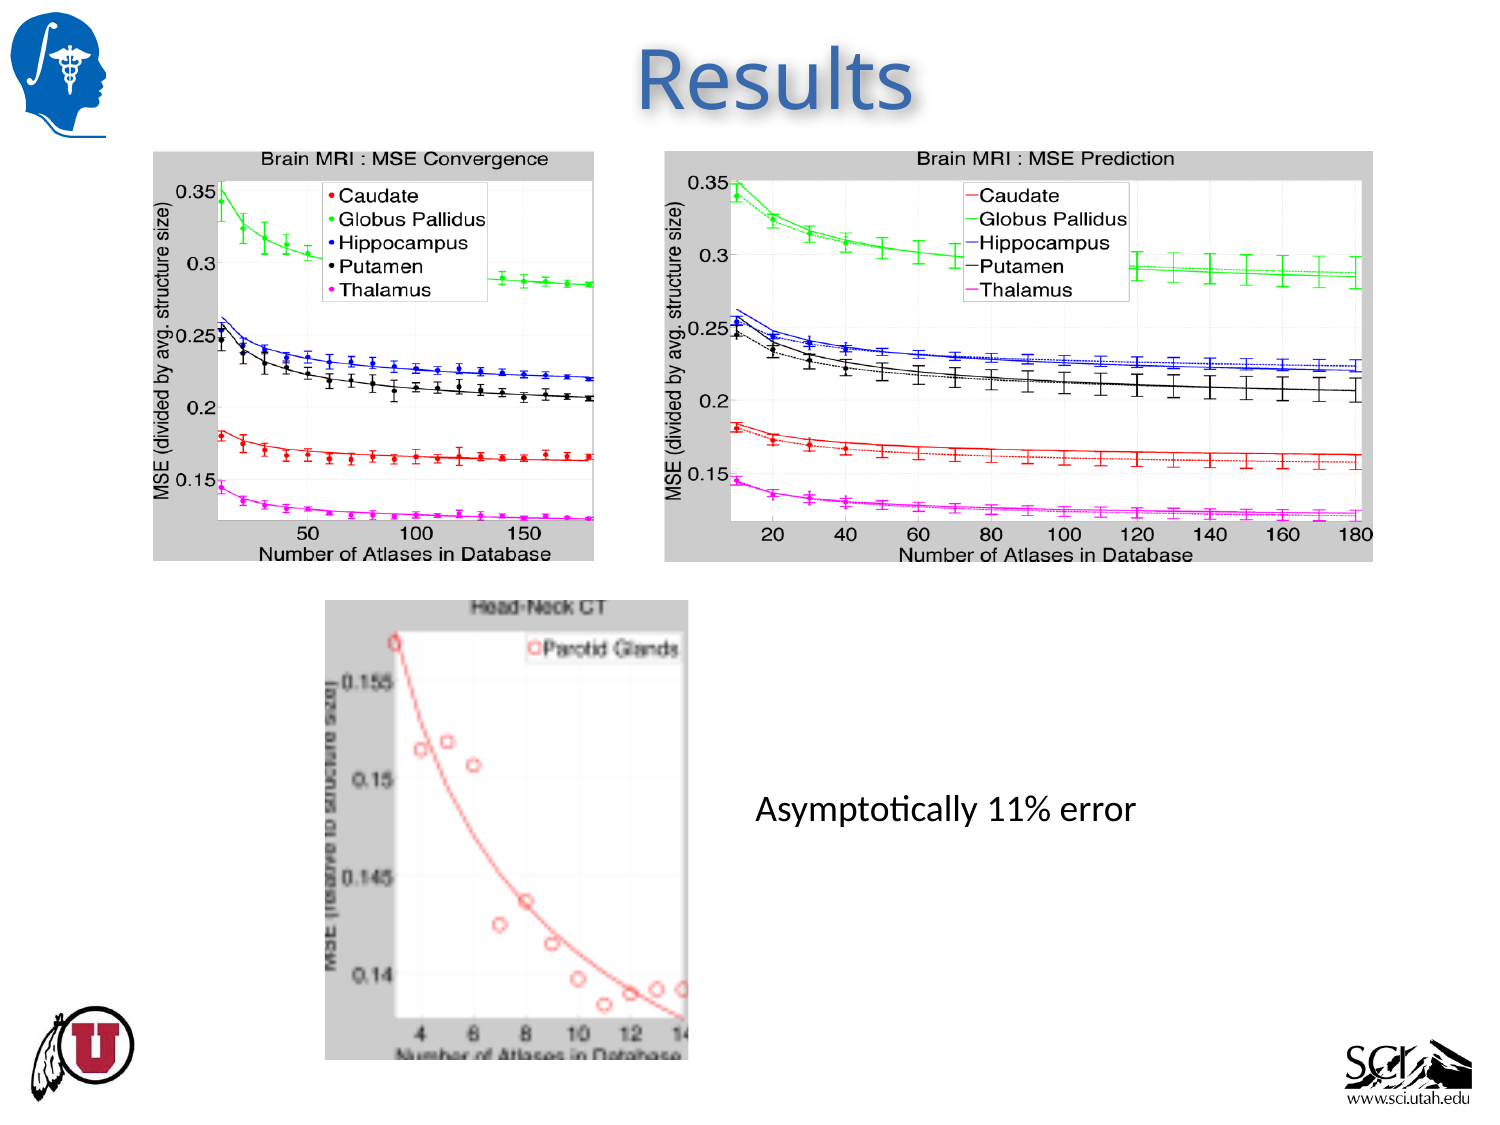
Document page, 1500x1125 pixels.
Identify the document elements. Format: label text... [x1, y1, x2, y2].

picture [324, 599, 689, 1060]
picture [28, 1003, 138, 1104]
text_box Asymptotically 11% error [740, 776, 1152, 837]
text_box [149, 149, 1375, 563]
picture [10, 12, 106, 138]
title Results [112, 18, 1438, 144]
